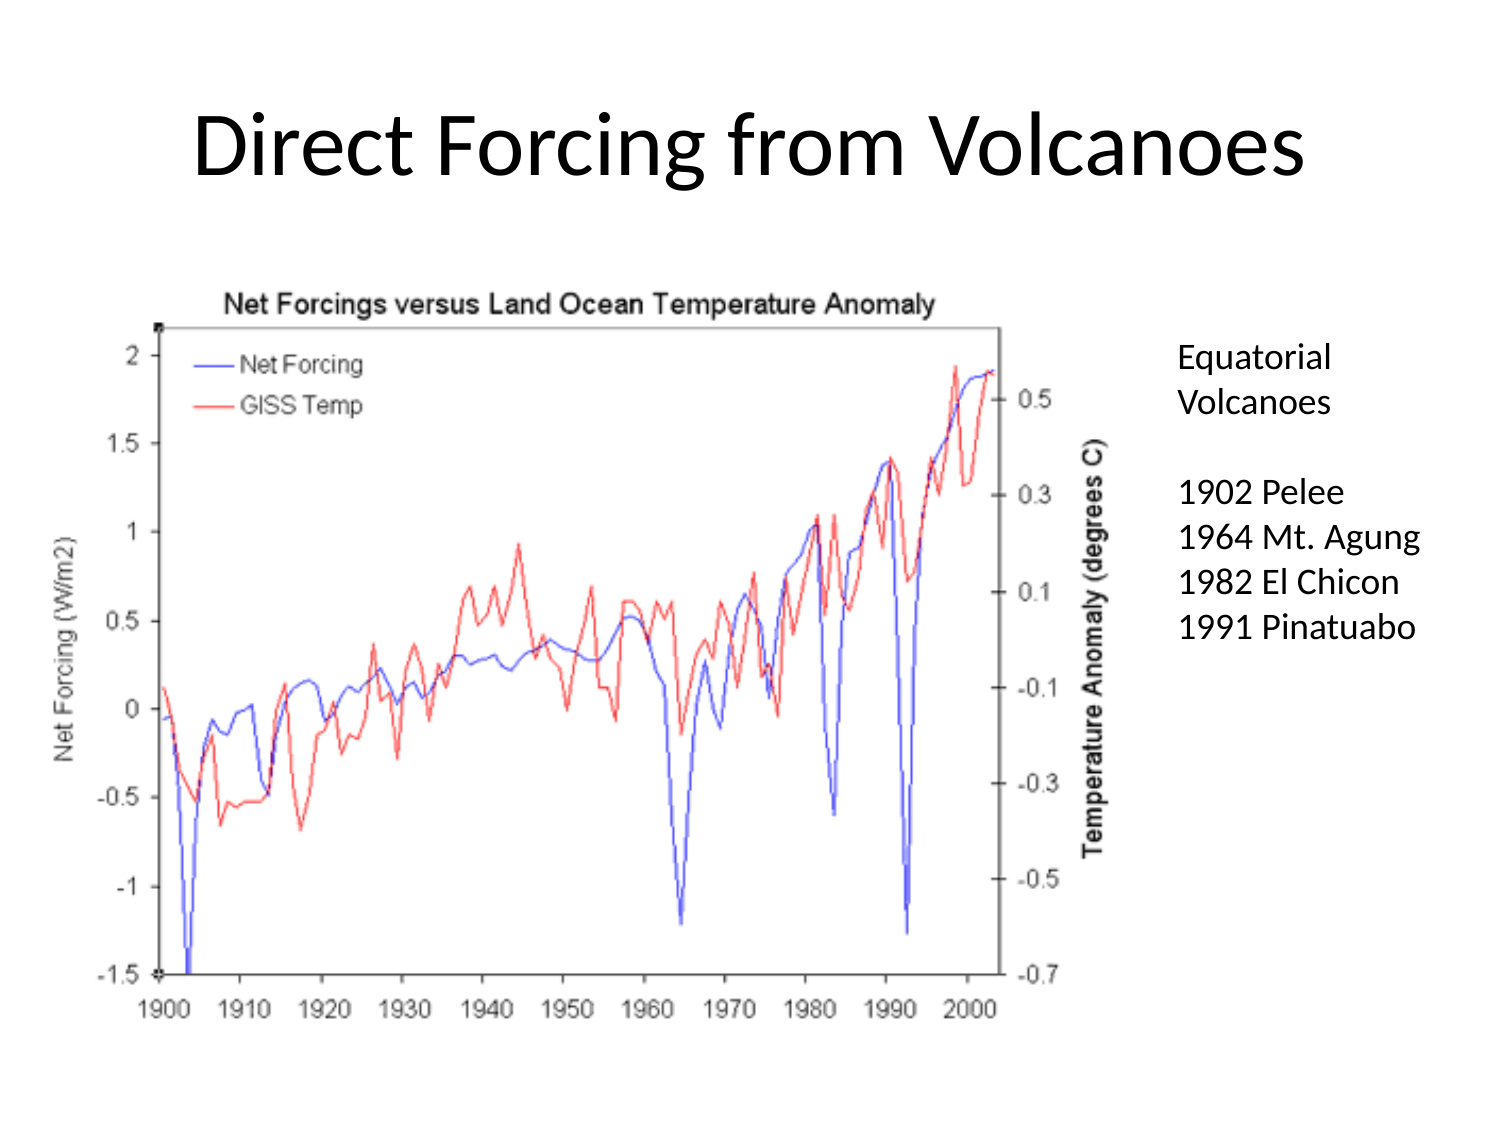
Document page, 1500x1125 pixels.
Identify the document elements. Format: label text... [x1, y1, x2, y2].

title Direct Forcing from Volcanoes [75, 45, 1425, 233]
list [49, 287, 1113, 1023]
text_box Equatorial Volcanoes 1902 Pelee 1964 Mt. Agung 1982 El Chicon 1991 Pinatuabo [1162, 324, 1488, 655]
